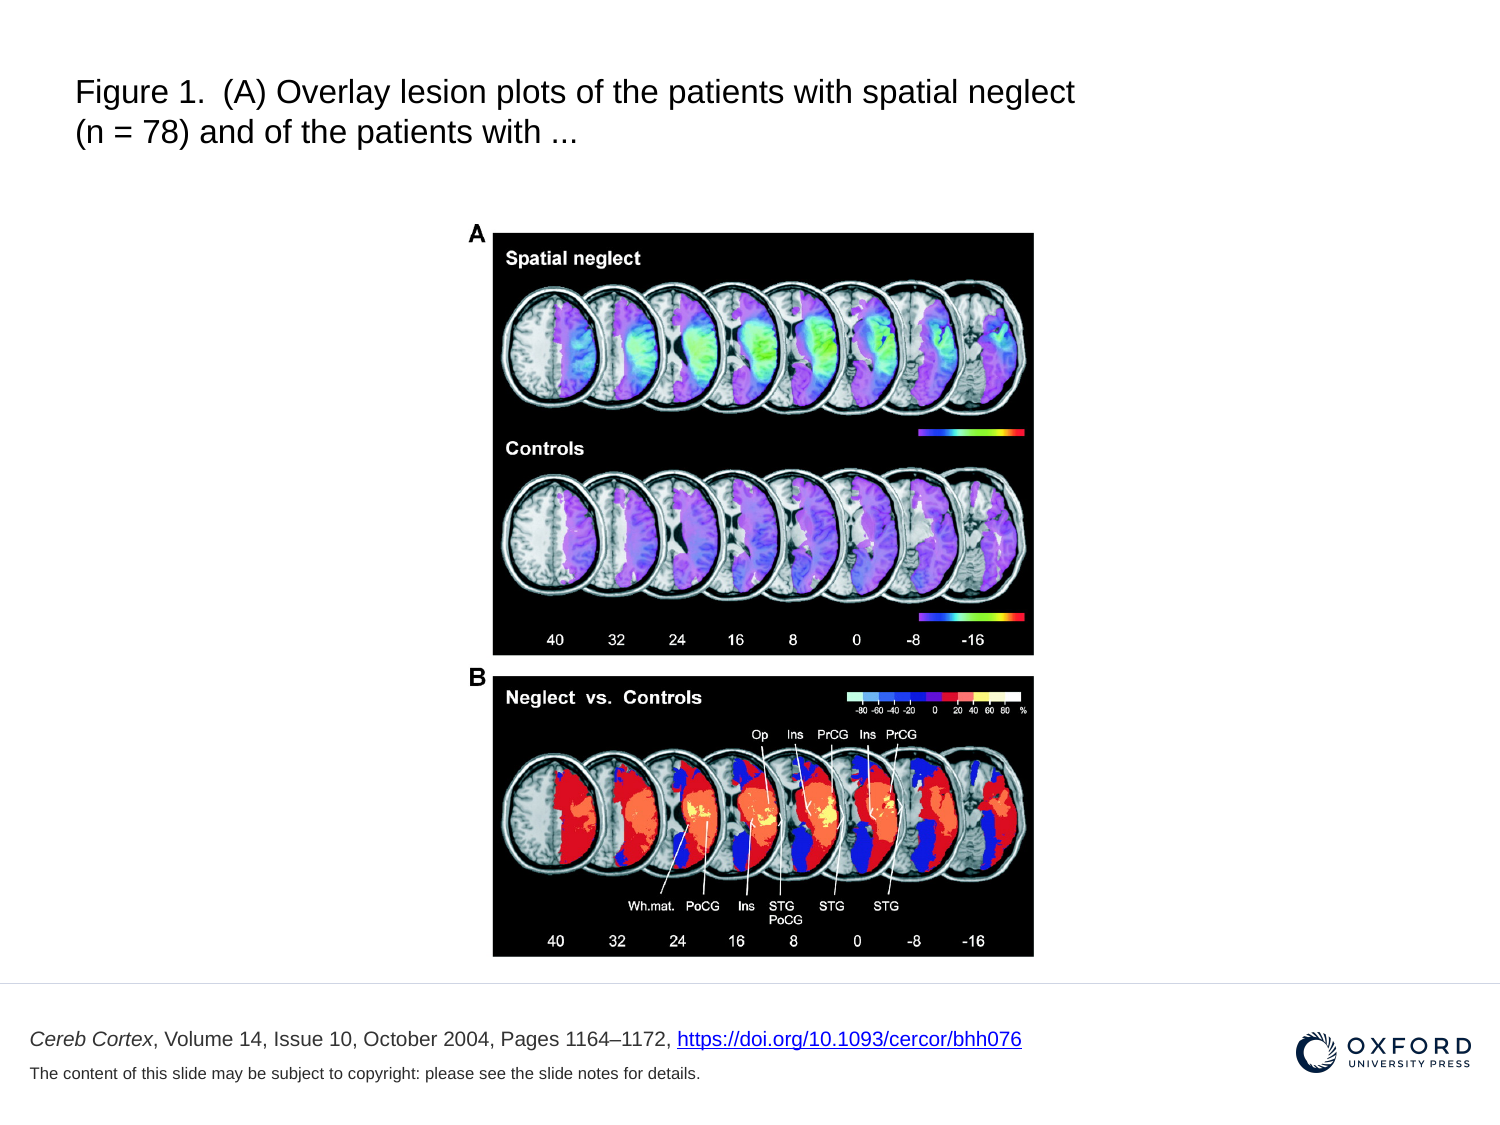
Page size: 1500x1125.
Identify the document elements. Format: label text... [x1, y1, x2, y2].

picture [468, 224, 1034, 957]
title Figure 1. (A) Overlay lesion plots of the patients with spatial neglect (n = 78) and of the patients with ... [75, 69, 1078, 171]
picture [1296, 1032, 1471, 1073]
footer Cereb Cortex, Volume 14, Issue 10, October 2004, Pages 1164–1172, https://doi.org/10.1093/cercor/bhh076 The content of this slide may be subject to copyright: please see the slide notes for details. [0, 983, 1260, 1125]
